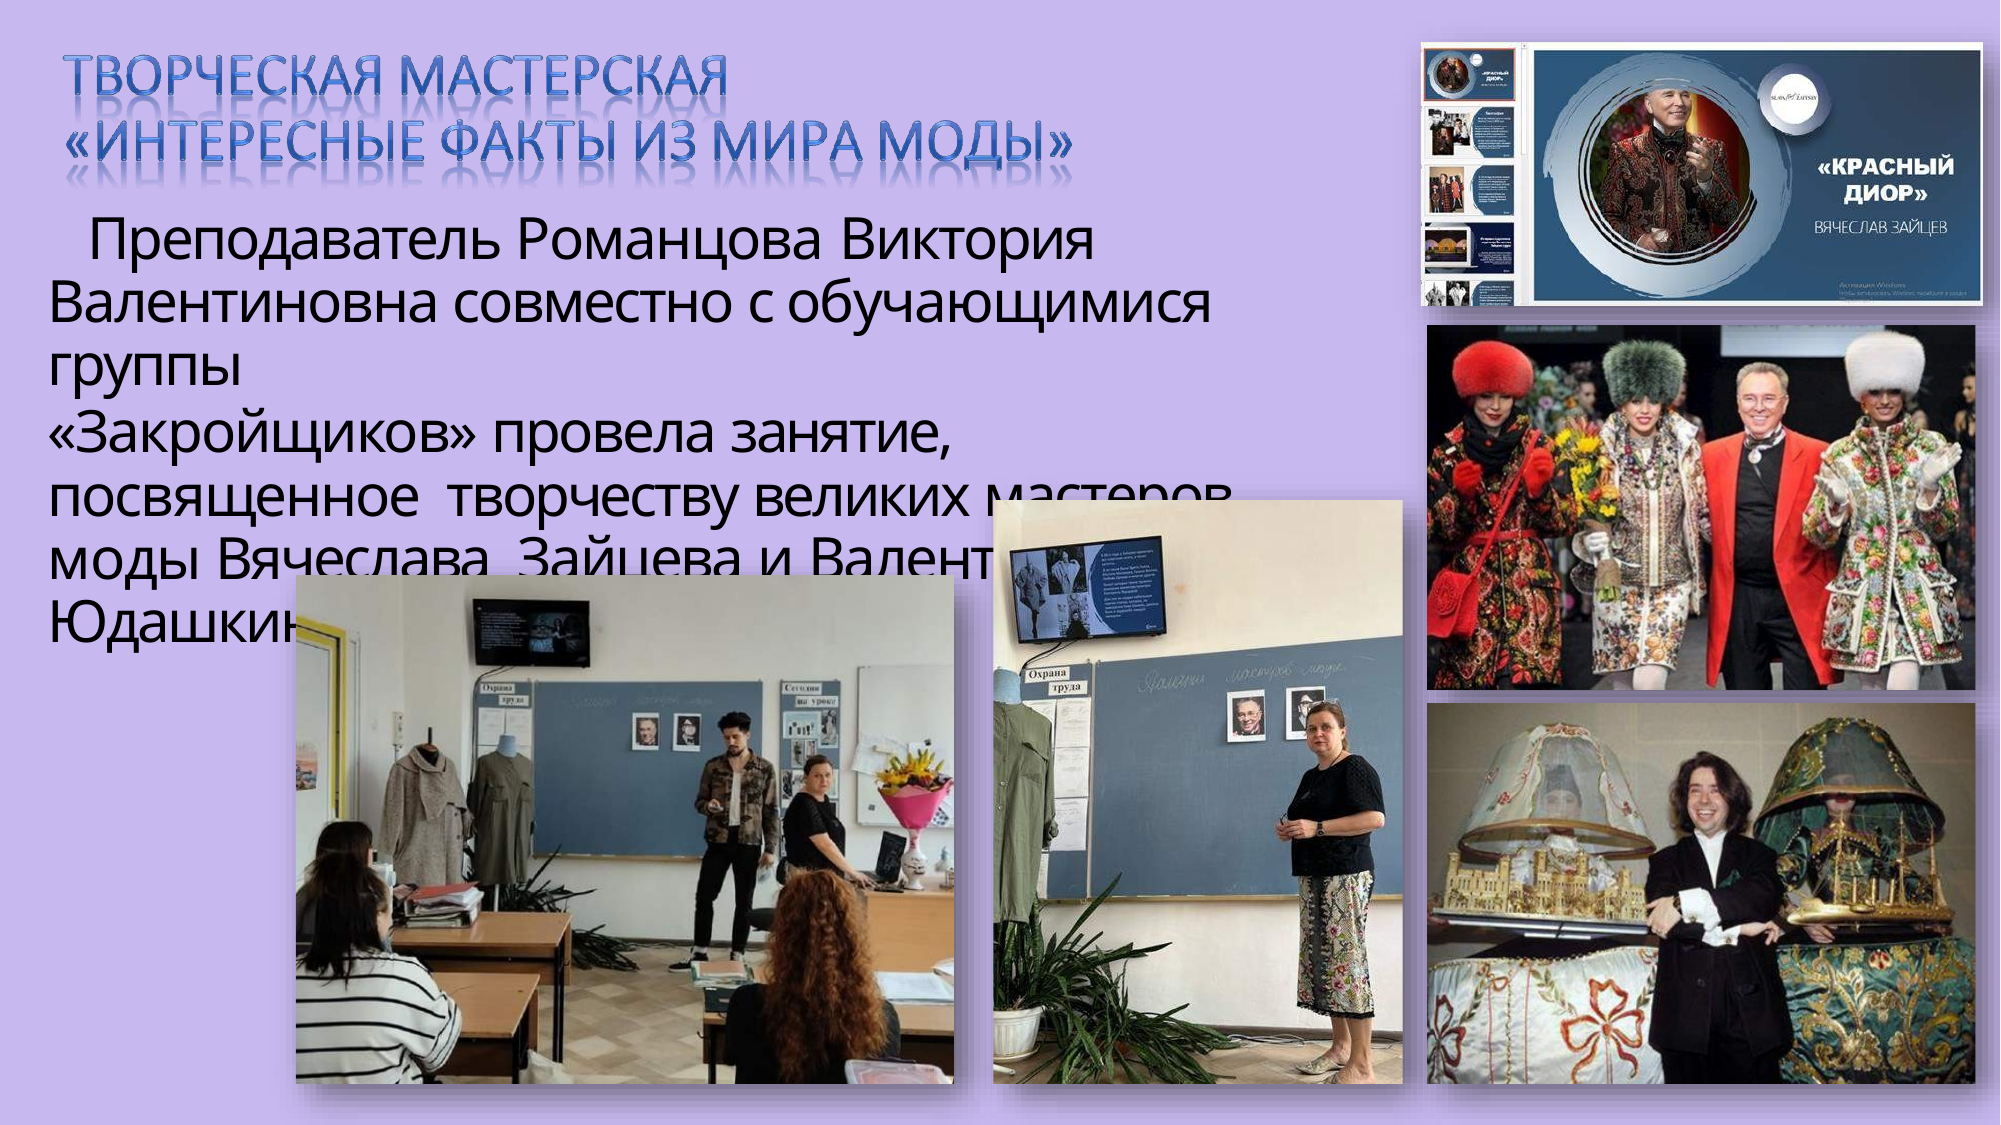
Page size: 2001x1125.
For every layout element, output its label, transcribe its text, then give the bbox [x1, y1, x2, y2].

text_box [61, 54, 257, 202]
text_box Преподаватель Романцова Виктория Валентиновна совместно с обучающимися группы «Закройщиков» провела занятие, посвященное творчеству великих мастеров моды Вячеслава Зайцева и Валентина Юдашкина. [45, 202, 257, 654]
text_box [263, 10, 2000, 1125]
